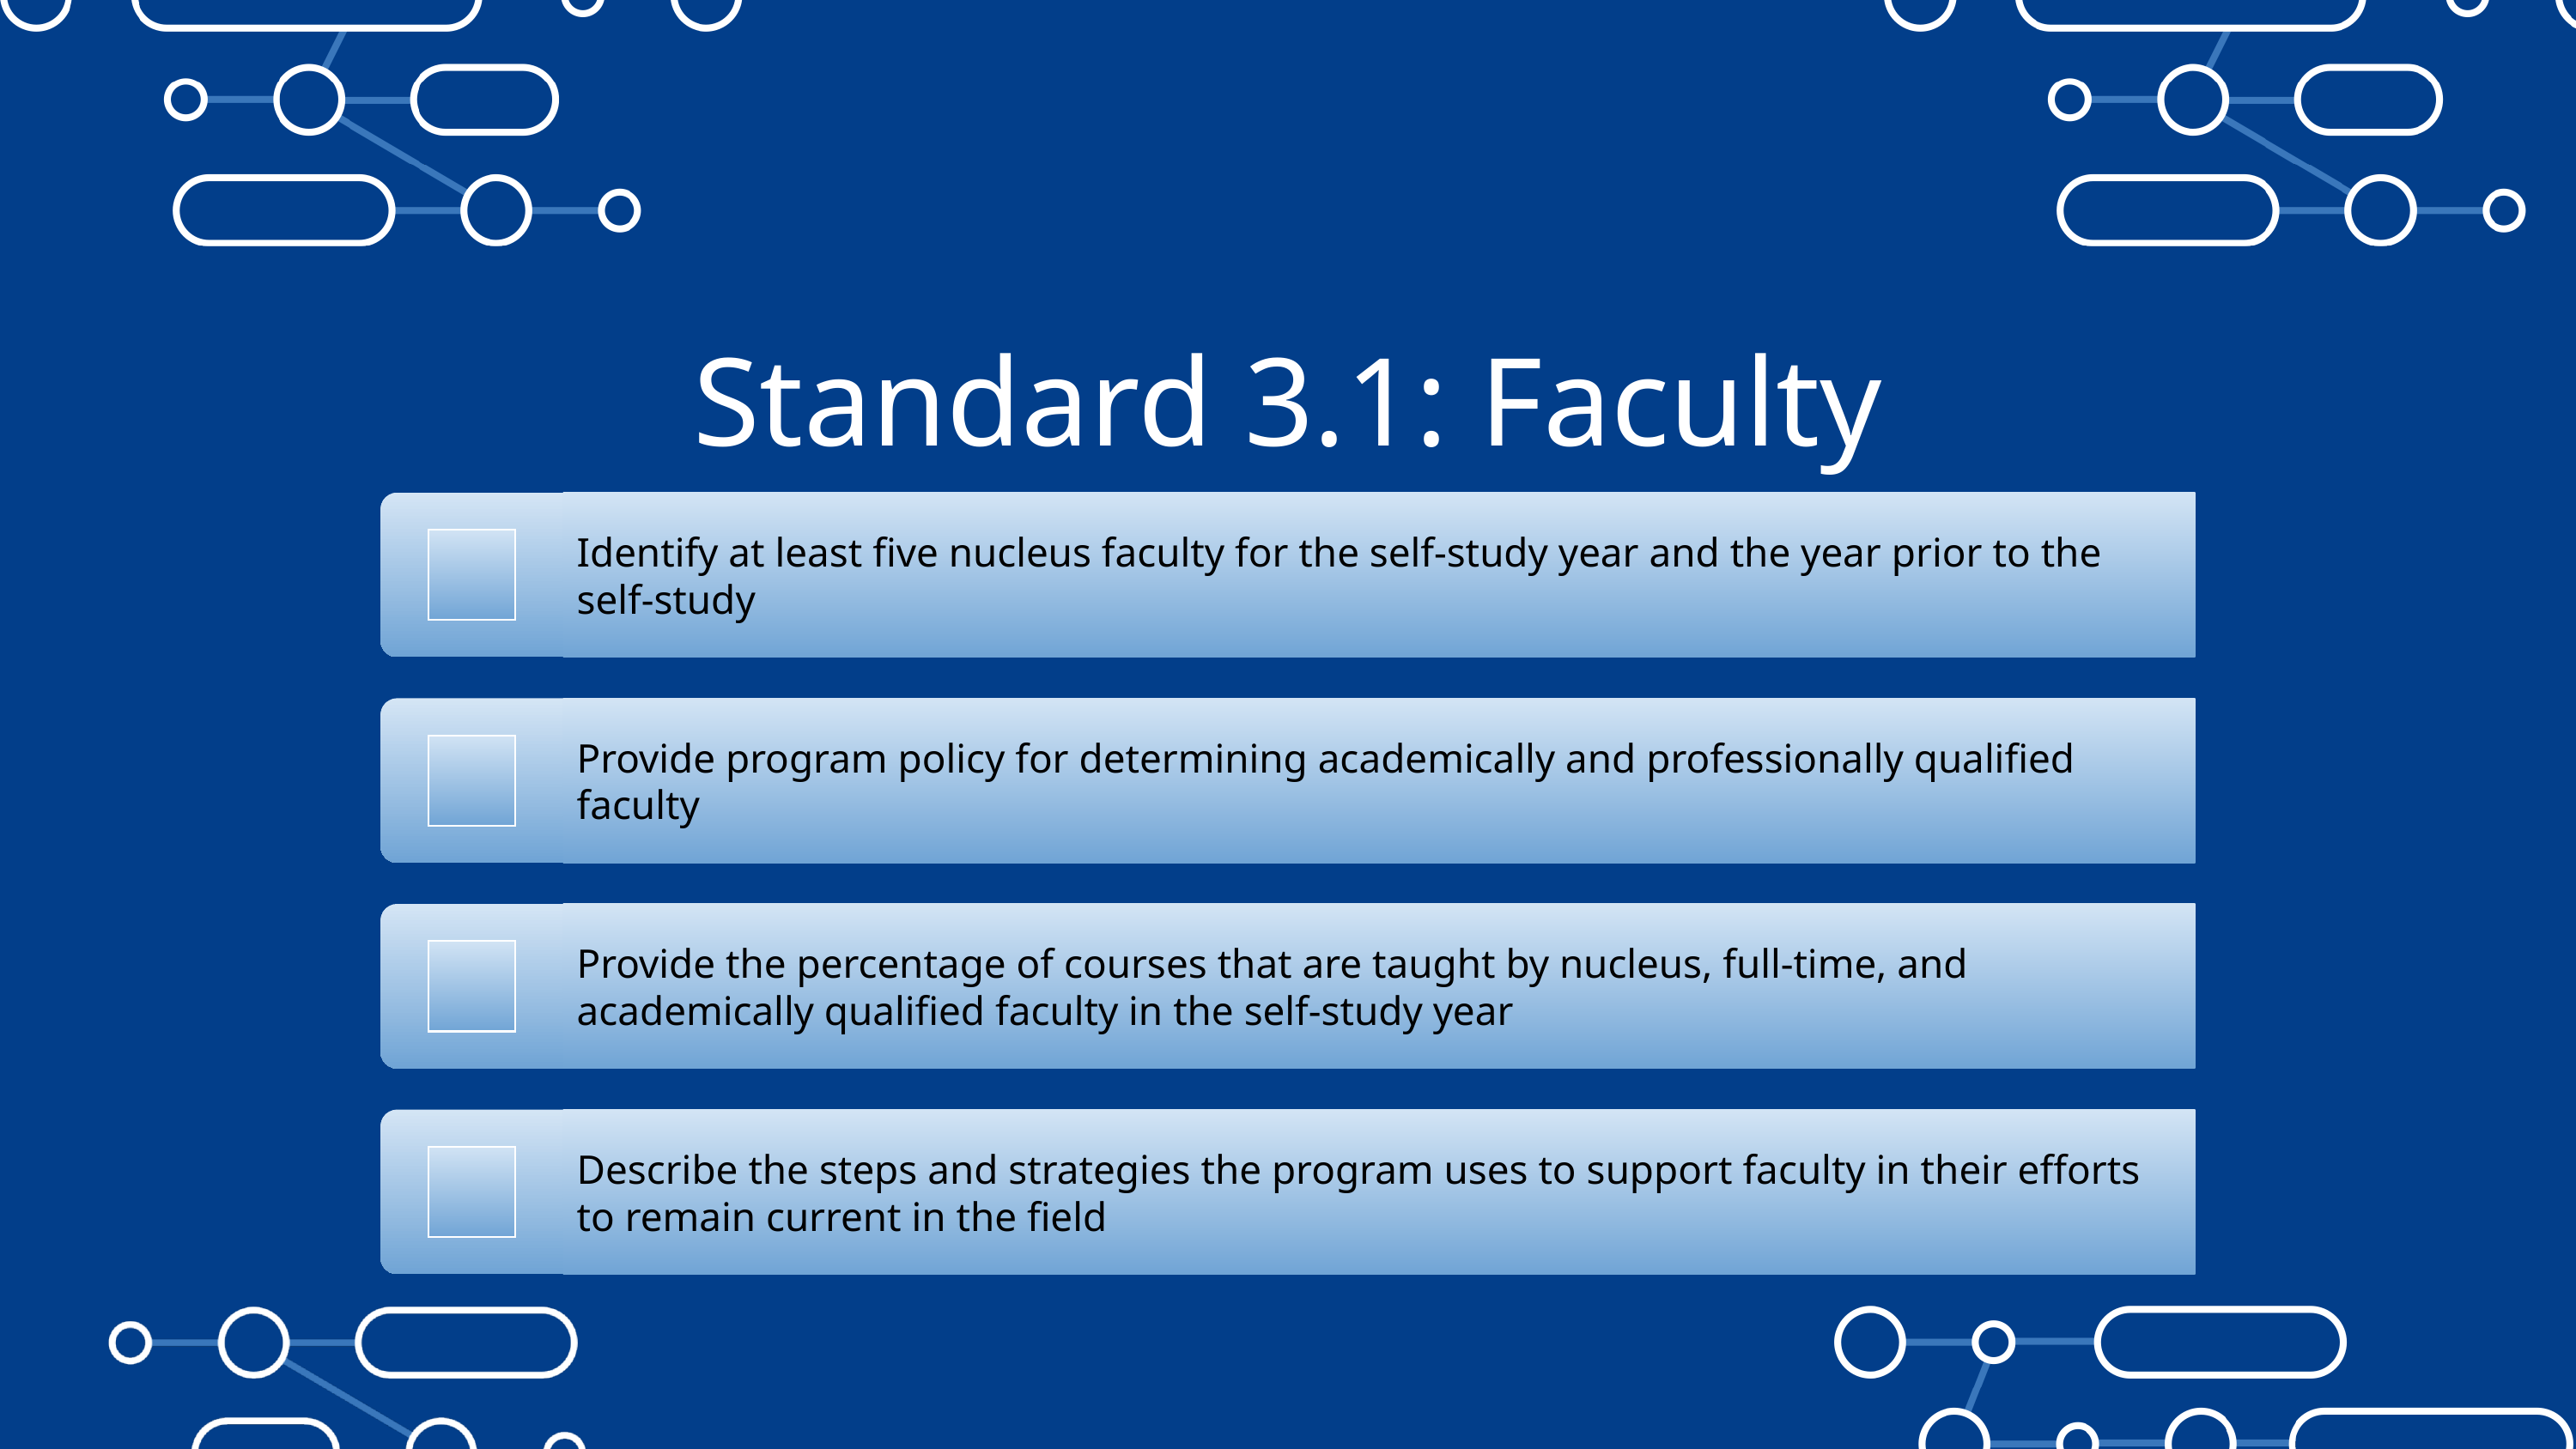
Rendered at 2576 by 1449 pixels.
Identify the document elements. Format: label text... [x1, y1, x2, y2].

picture [0, 0, 841, 246]
text_box Standard 3.1: Faculty Qualifications [306, 295, 2270, 646]
picture [1735, 0, 2576, 262]
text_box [380, 492, 2196, 1275]
picture [1735, 1306, 2576, 1449]
picture [0, 1306, 750, 1449]
